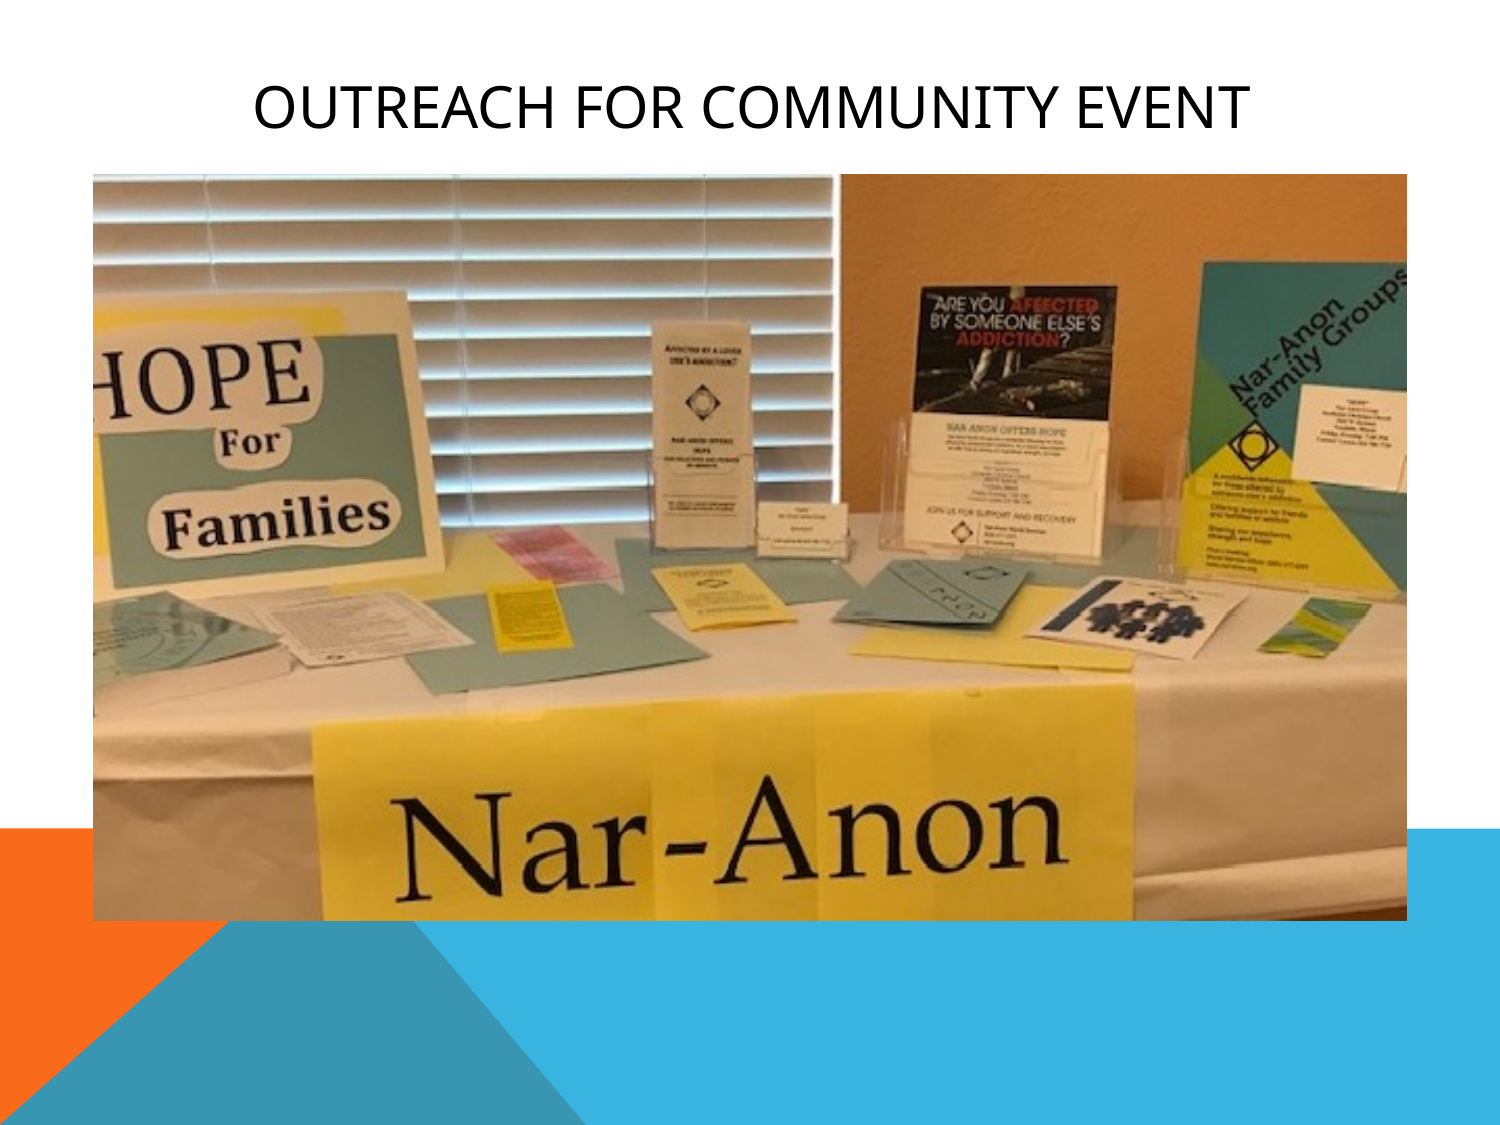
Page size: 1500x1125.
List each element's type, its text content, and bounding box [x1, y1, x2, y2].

picture [93, 174, 1407, 921]
title Outreach for Community Event [135, 60, 1369, 150]
